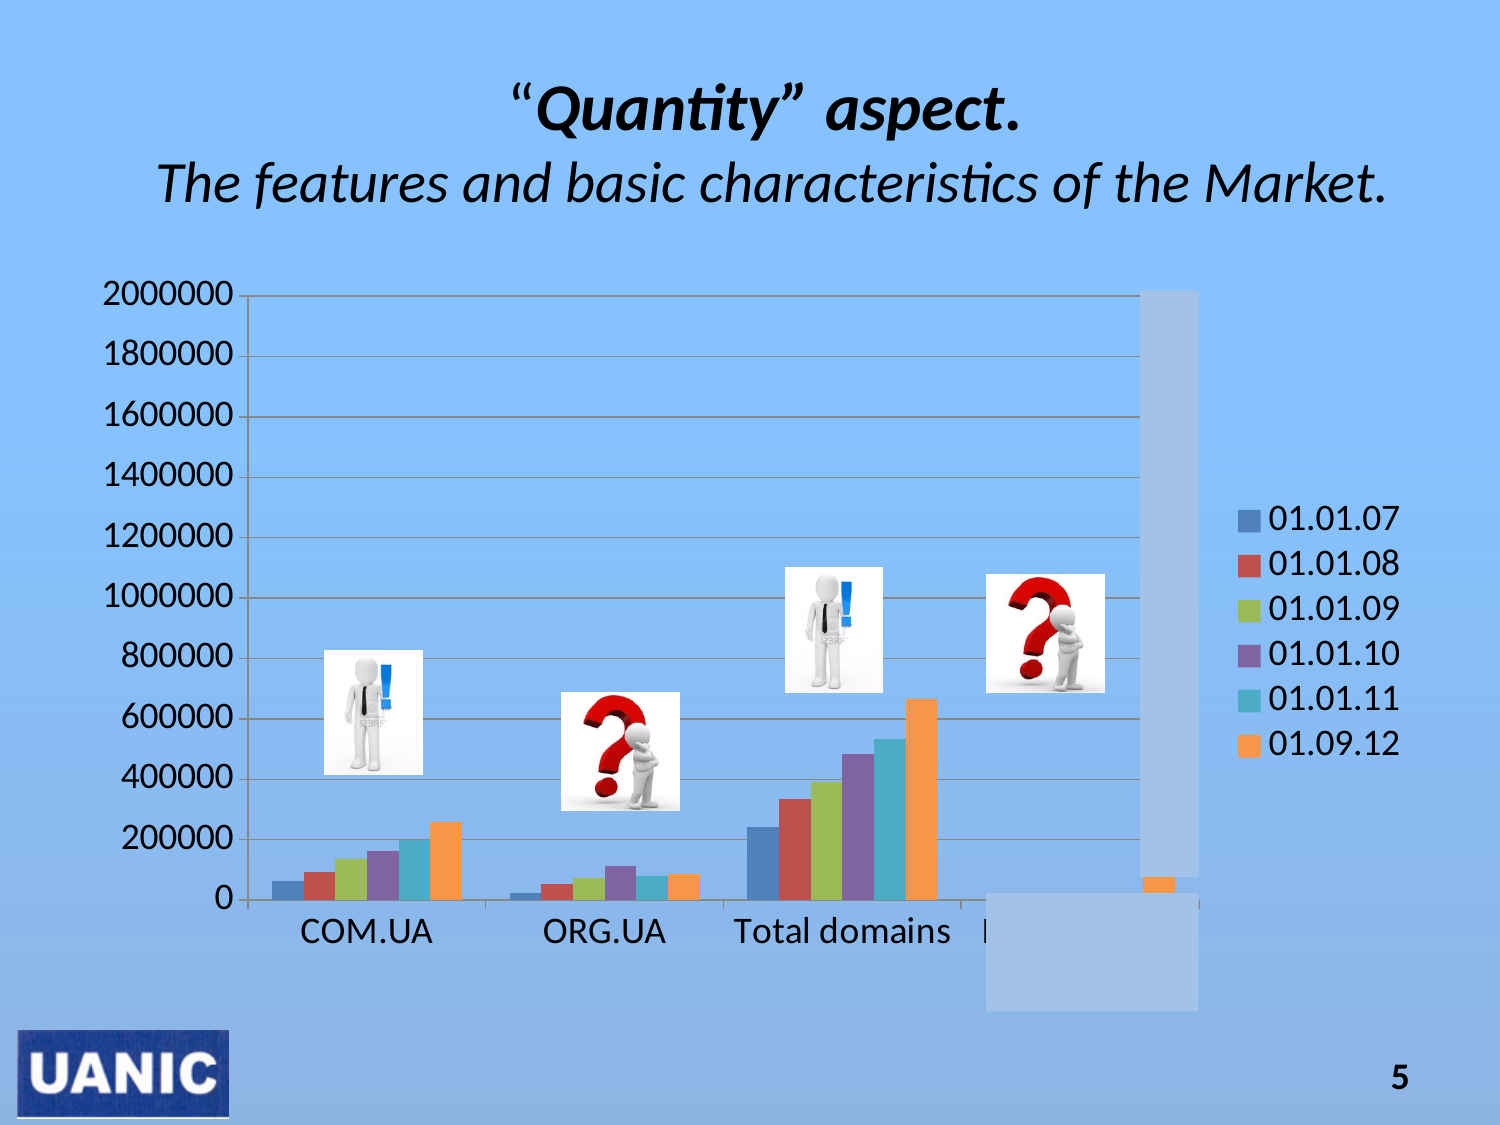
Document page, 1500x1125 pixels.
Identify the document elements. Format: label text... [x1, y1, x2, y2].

title “Quantity” aspect. The features and basic characteristics of the Market. [75, 45, 1471, 233]
picture [324, 649, 423, 776]
picture [17, 1030, 229, 1119]
picture [560, 692, 680, 811]
picture [785, 567, 884, 693]
chart [74, 262, 1426, 1006]
text_box 5 [1375, 1045, 1447, 1105]
picture [985, 573, 1105, 693]
